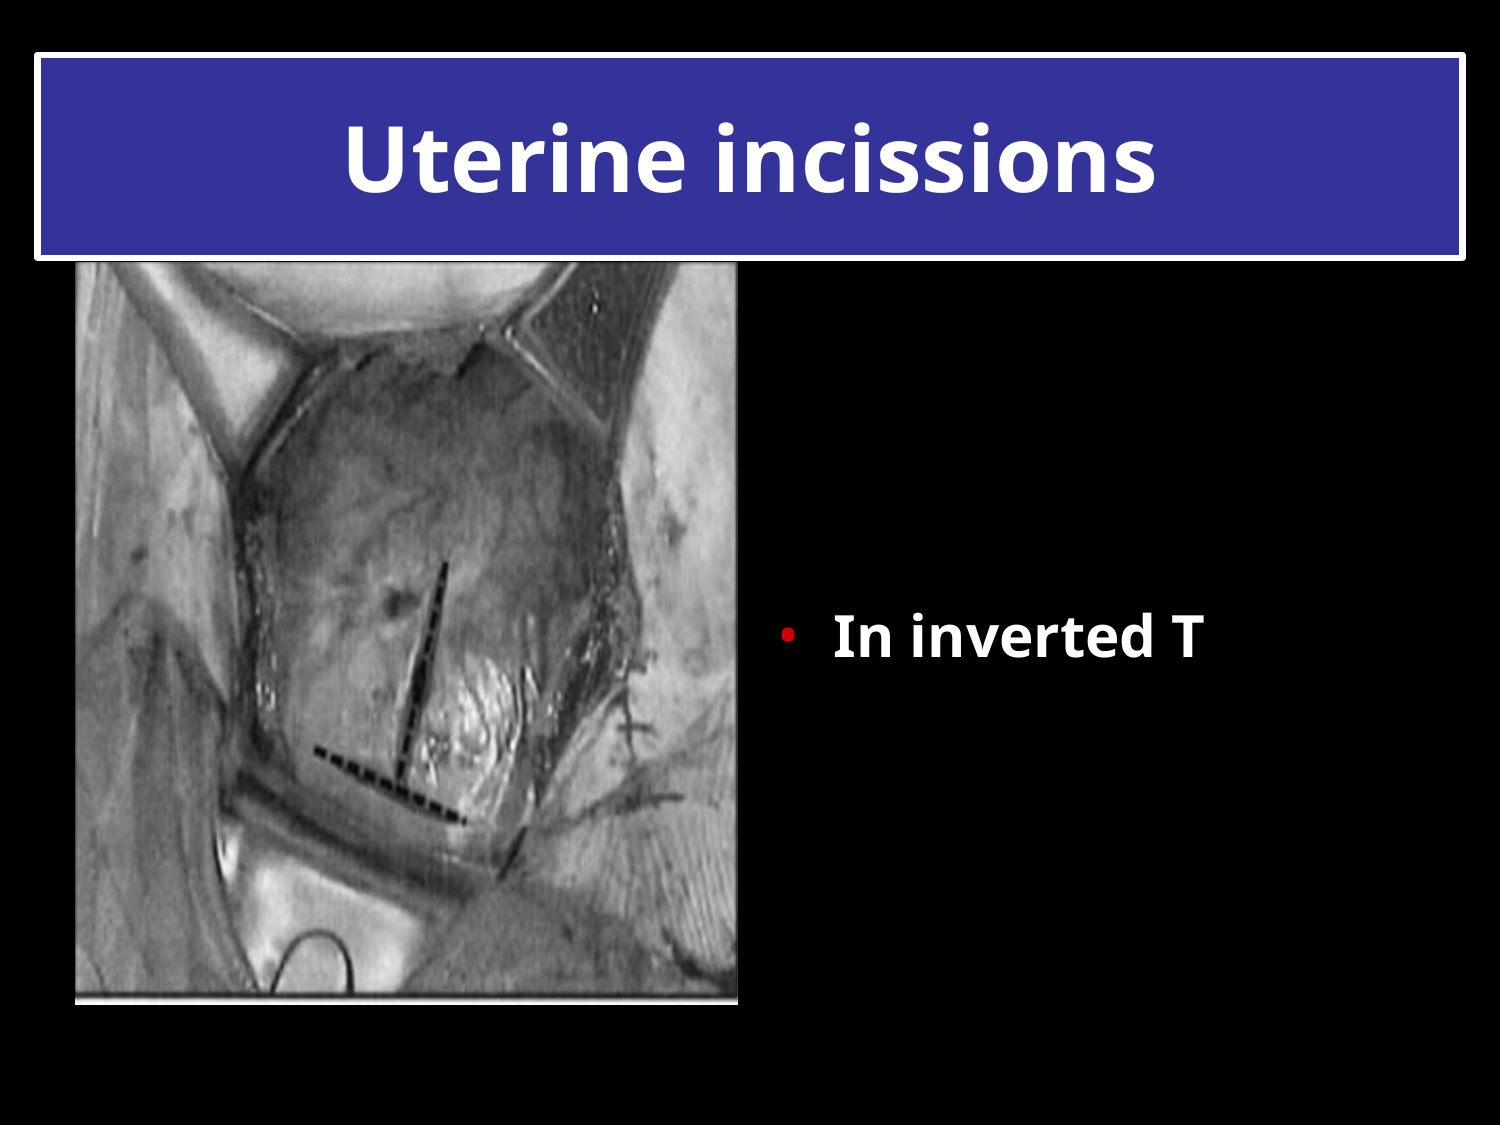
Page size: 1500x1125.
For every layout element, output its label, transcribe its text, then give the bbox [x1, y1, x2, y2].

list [74, 262, 738, 1006]
list In inverted T [762, 262, 1425, 1005]
title Uterine incissions [34, 52, 1466, 261]
